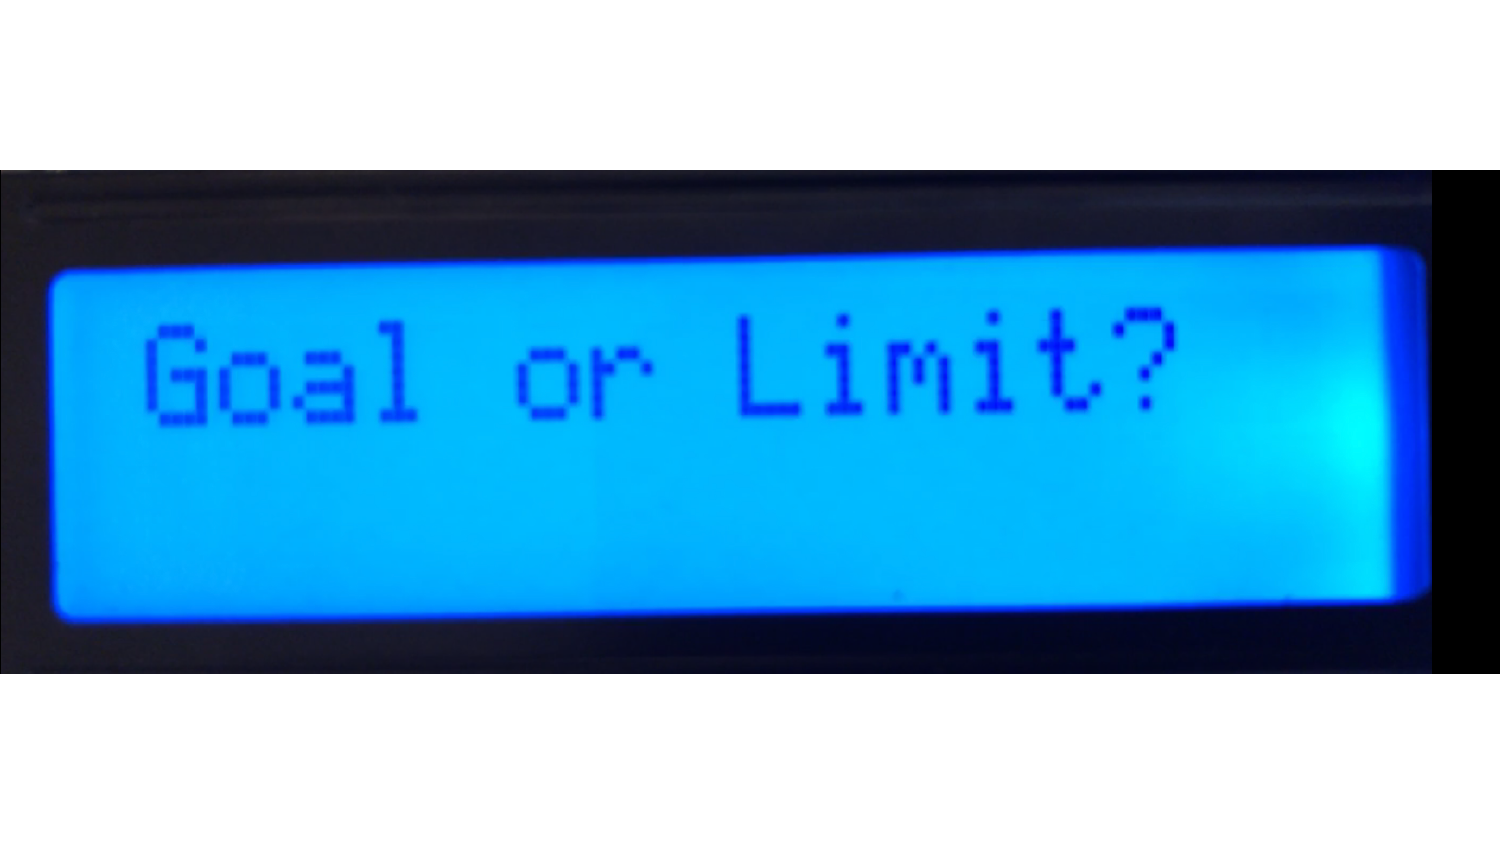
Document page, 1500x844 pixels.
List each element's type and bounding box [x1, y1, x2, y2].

picture [0, 169, 1500, 674]
